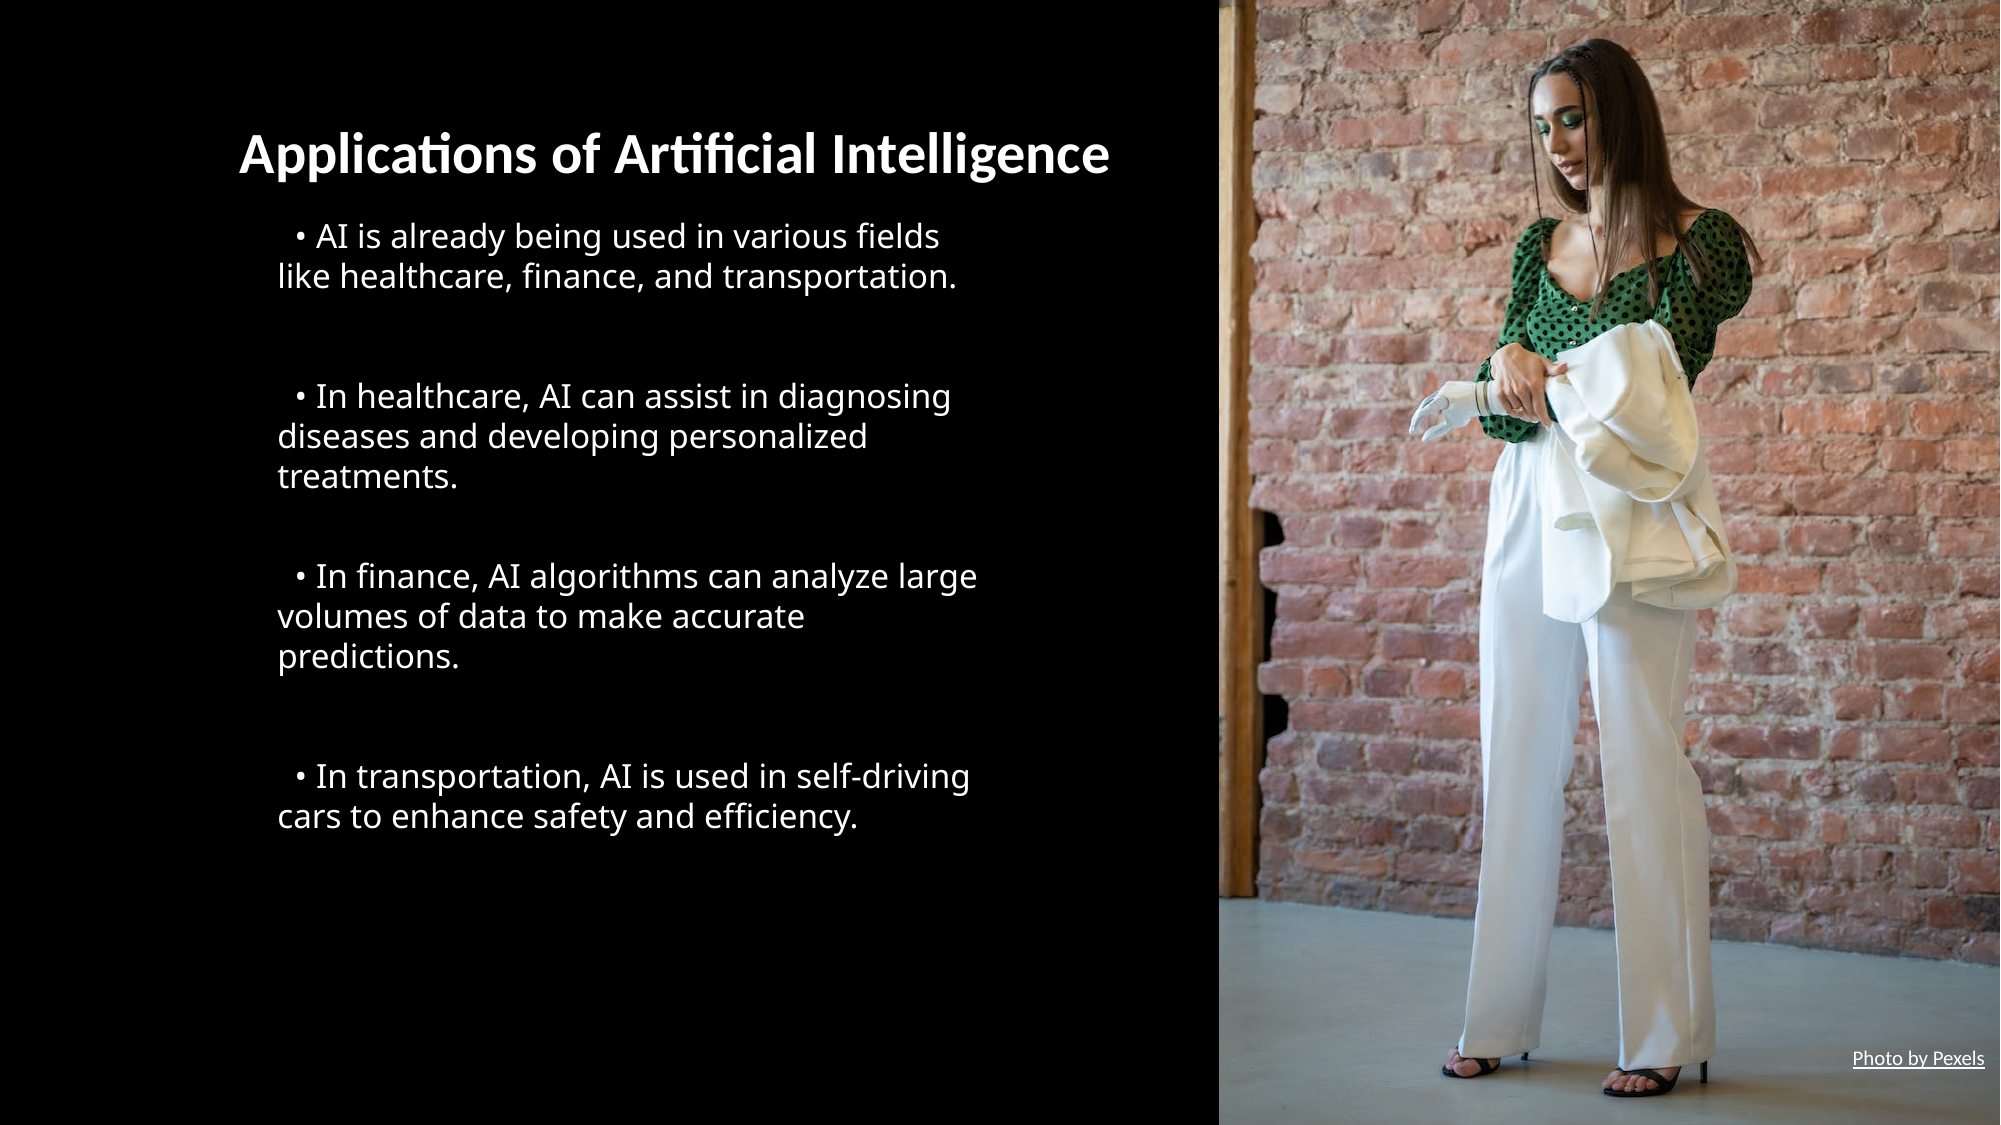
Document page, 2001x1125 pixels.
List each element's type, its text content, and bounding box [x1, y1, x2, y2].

text_box Applications of Artificial Intelligence [225, 112, 1219, 188]
text_box • In finance, AI algorithms can analyze large volumes of data to make accurate predictions. [262, 577, 1013, 653]
text_box • AI is already being used in various fields like healthcare, finance, and transportation. [262, 217, 1013, 293]
picture [1219, 0, 2000, 1125]
text_box • In healthcare, AI can assist in diagnosing diseases and developing personalized treatments. [262, 397, 1013, 473]
text_box • In transportation, AI is used in self-driving cars to enhance safety and efficiency. [262, 757, 1013, 833]
